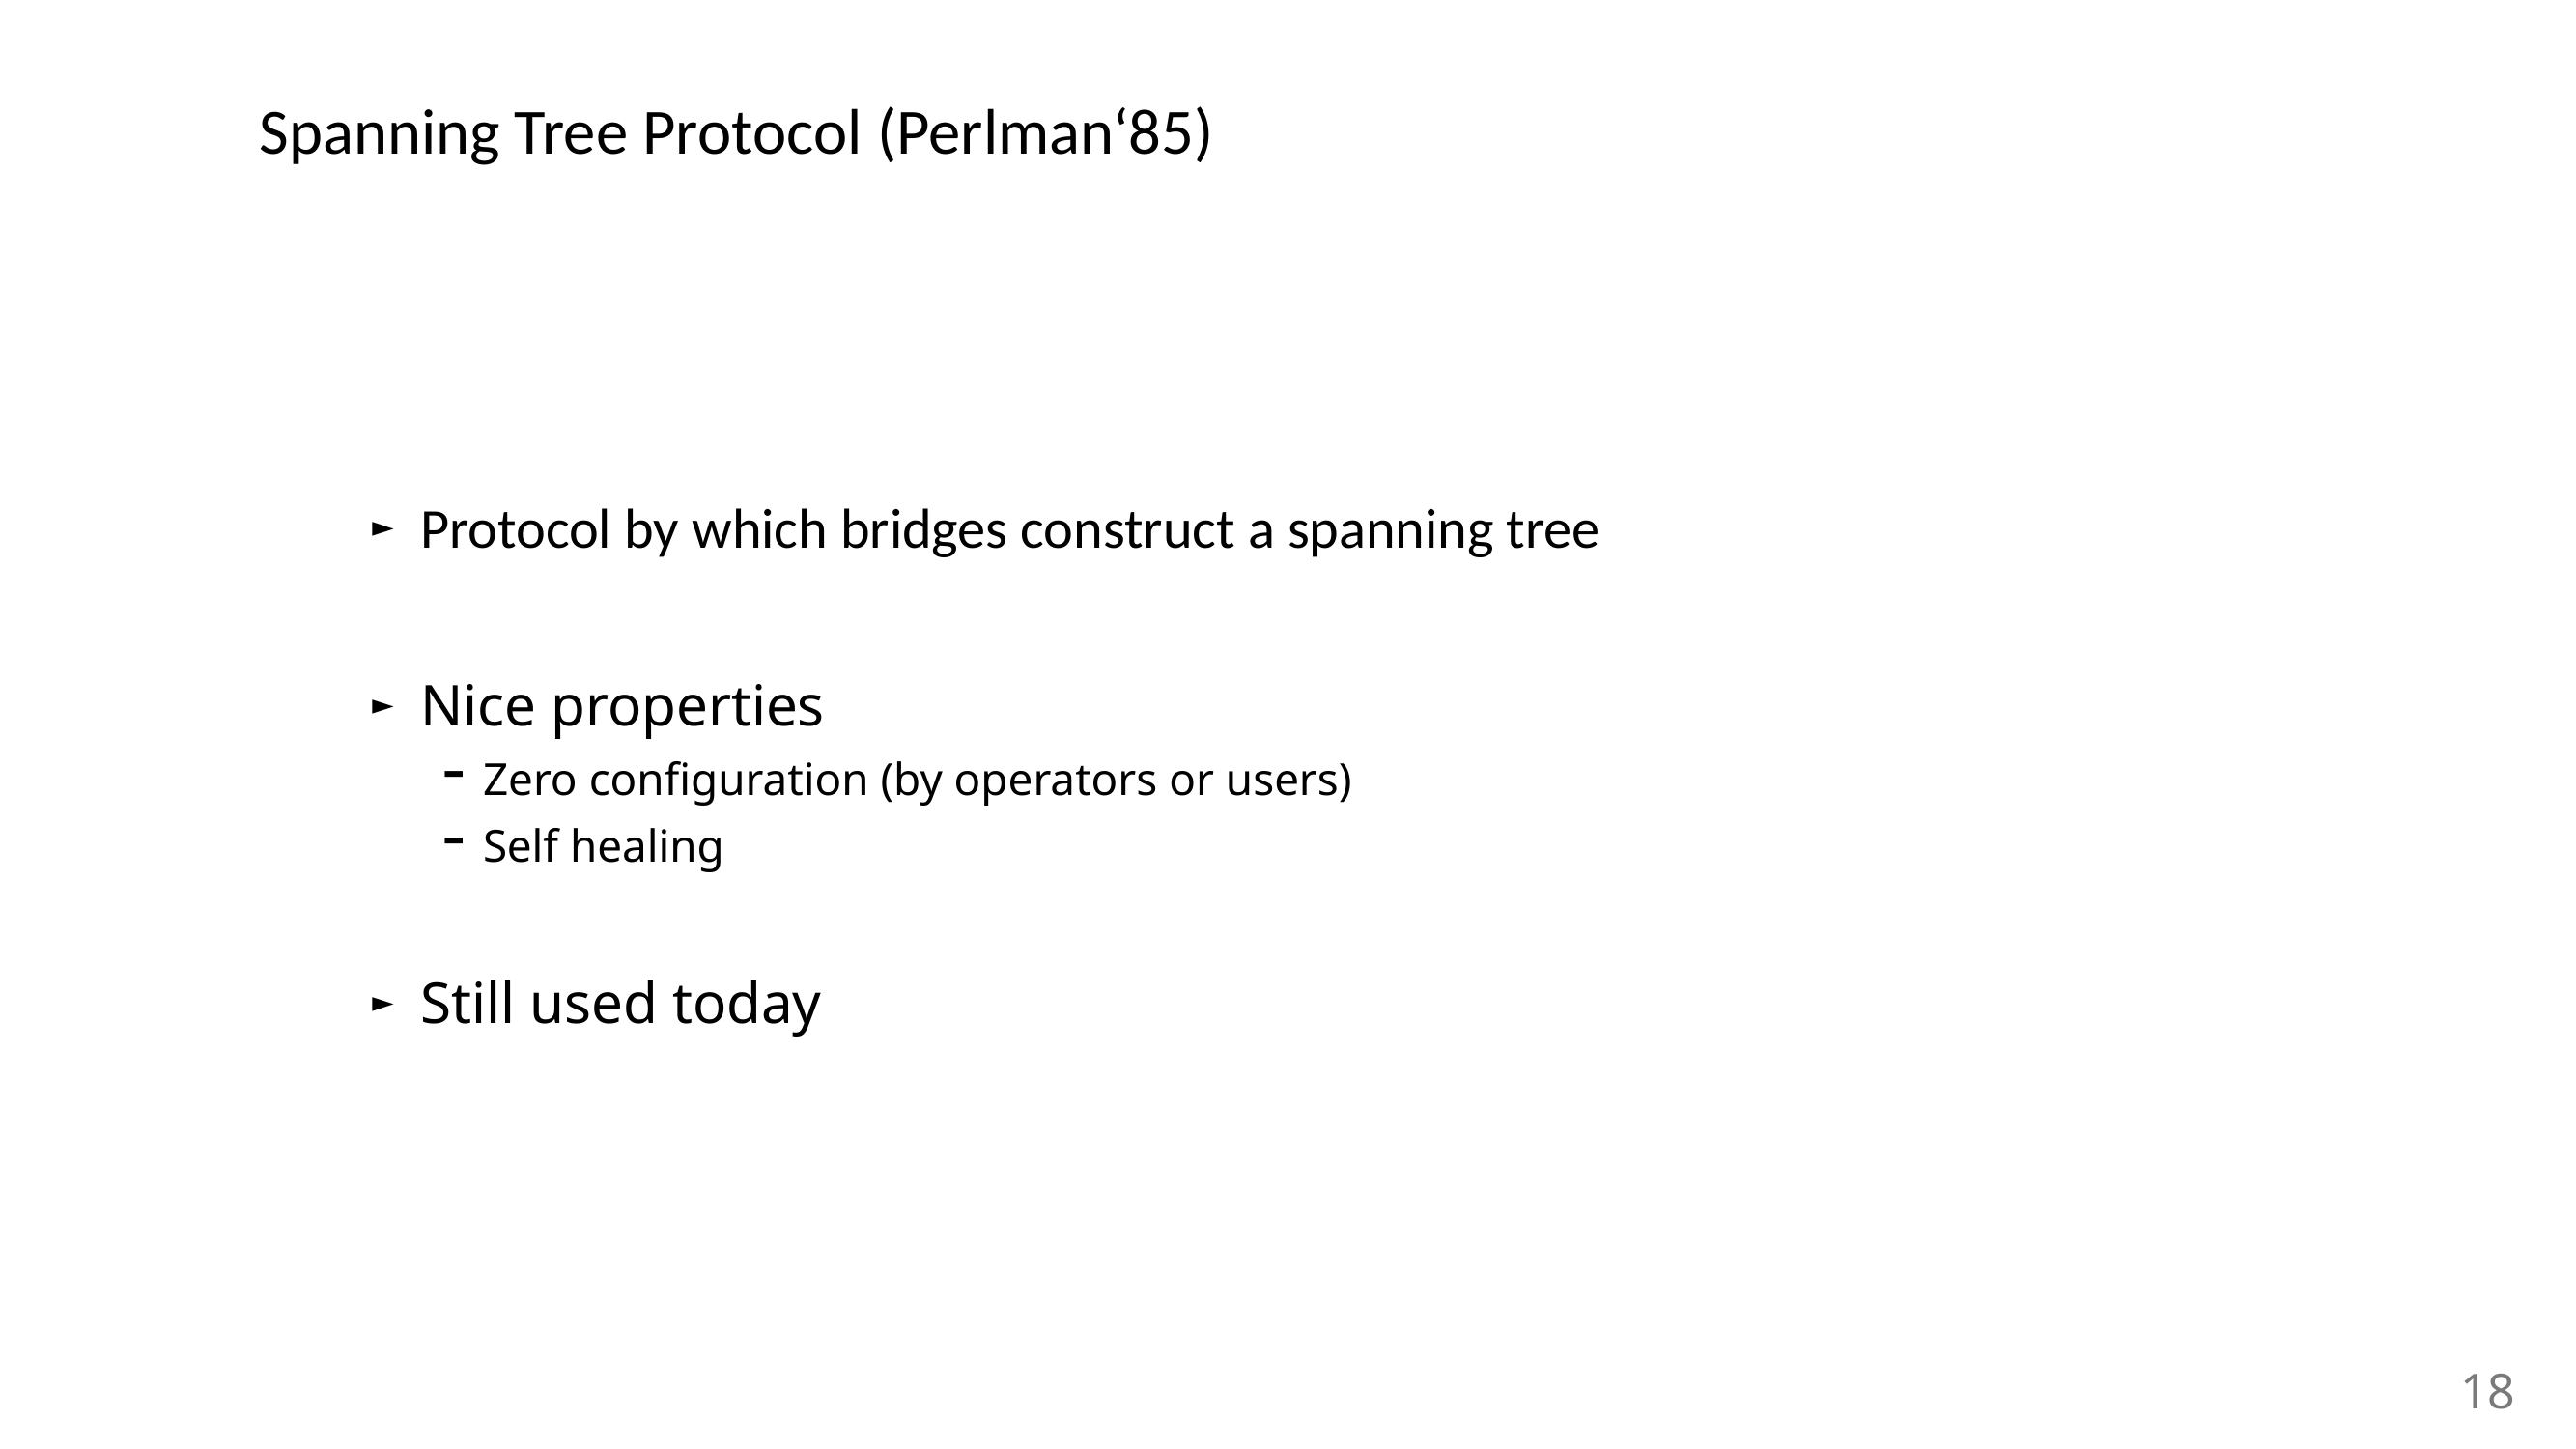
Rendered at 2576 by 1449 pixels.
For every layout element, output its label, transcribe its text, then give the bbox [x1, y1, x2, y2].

list Protocol by which bridges construct a spanning tree Nice properties Zero configuration (by operators or users) Self healing Still used today [250, 347, 2325, 1261]
slide_number 18 [2453, 1359, 2522, 1434]
title Spanning Tree Protocol (Perlman‘85) [250, 0, 2325, 259]
